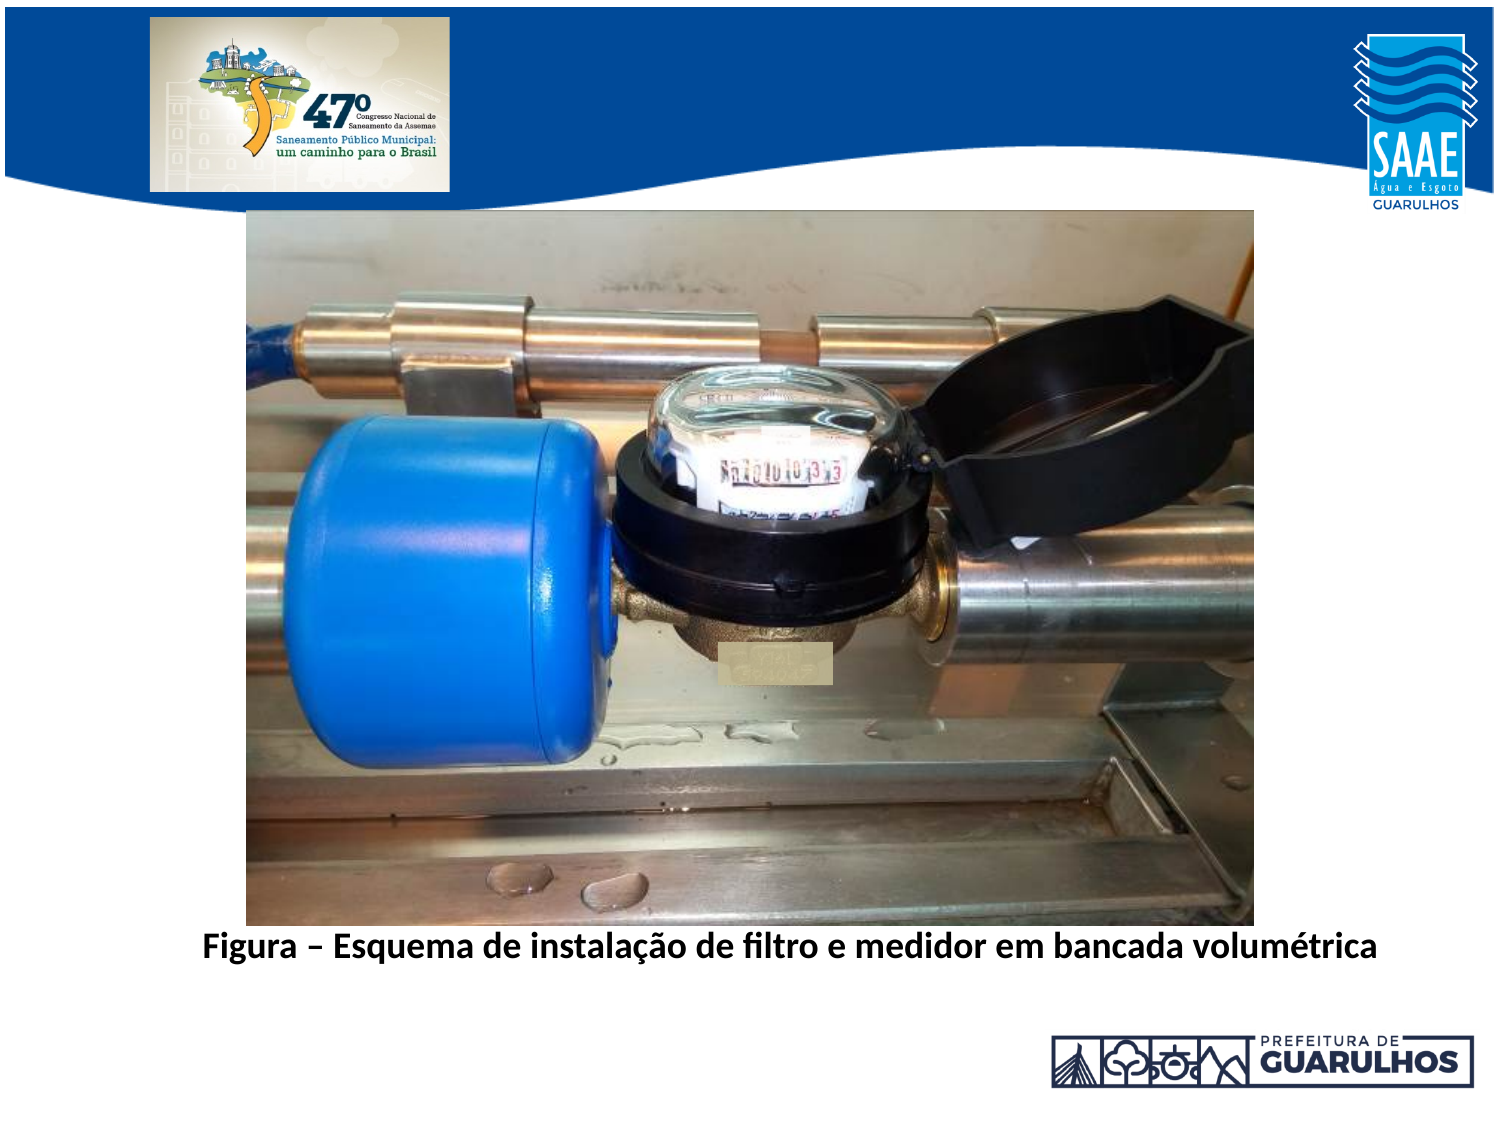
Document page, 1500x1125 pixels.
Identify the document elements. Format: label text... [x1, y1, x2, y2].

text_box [245, 210, 1255, 926]
picture [5, 6, 1495, 215]
picture [1045, 1028, 1480, 1095]
text_box Figura – Esquema de instalação de filtro e medidor em bancada volumétrica [187, 913, 1395, 974]
